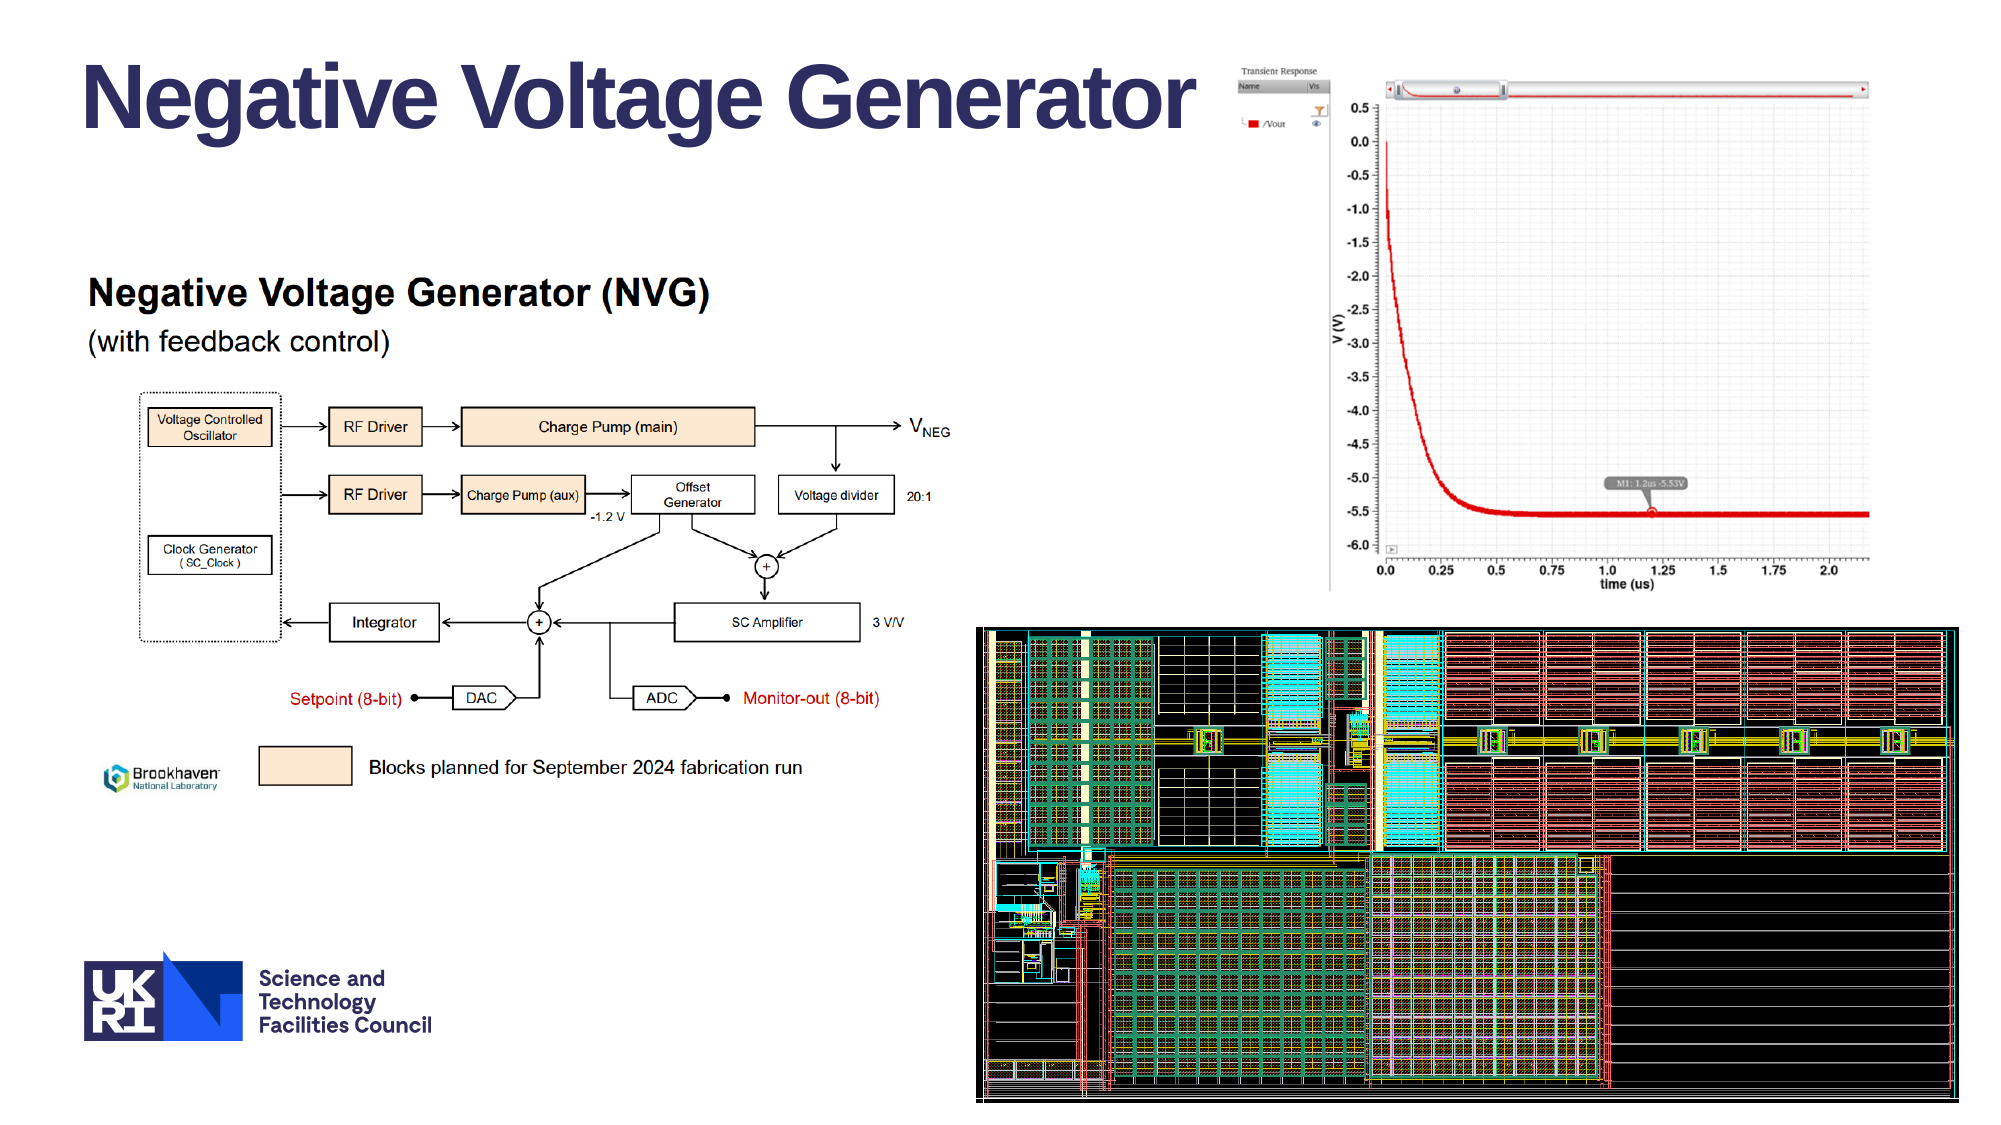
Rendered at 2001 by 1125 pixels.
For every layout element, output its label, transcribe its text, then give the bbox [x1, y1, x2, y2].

text_box Negative Voltage Generator [66, 29, 1983, 155]
picture [1233, 61, 1890, 597]
picture [78, 257, 1959, 1103]
picture [84, 951, 431, 1041]
